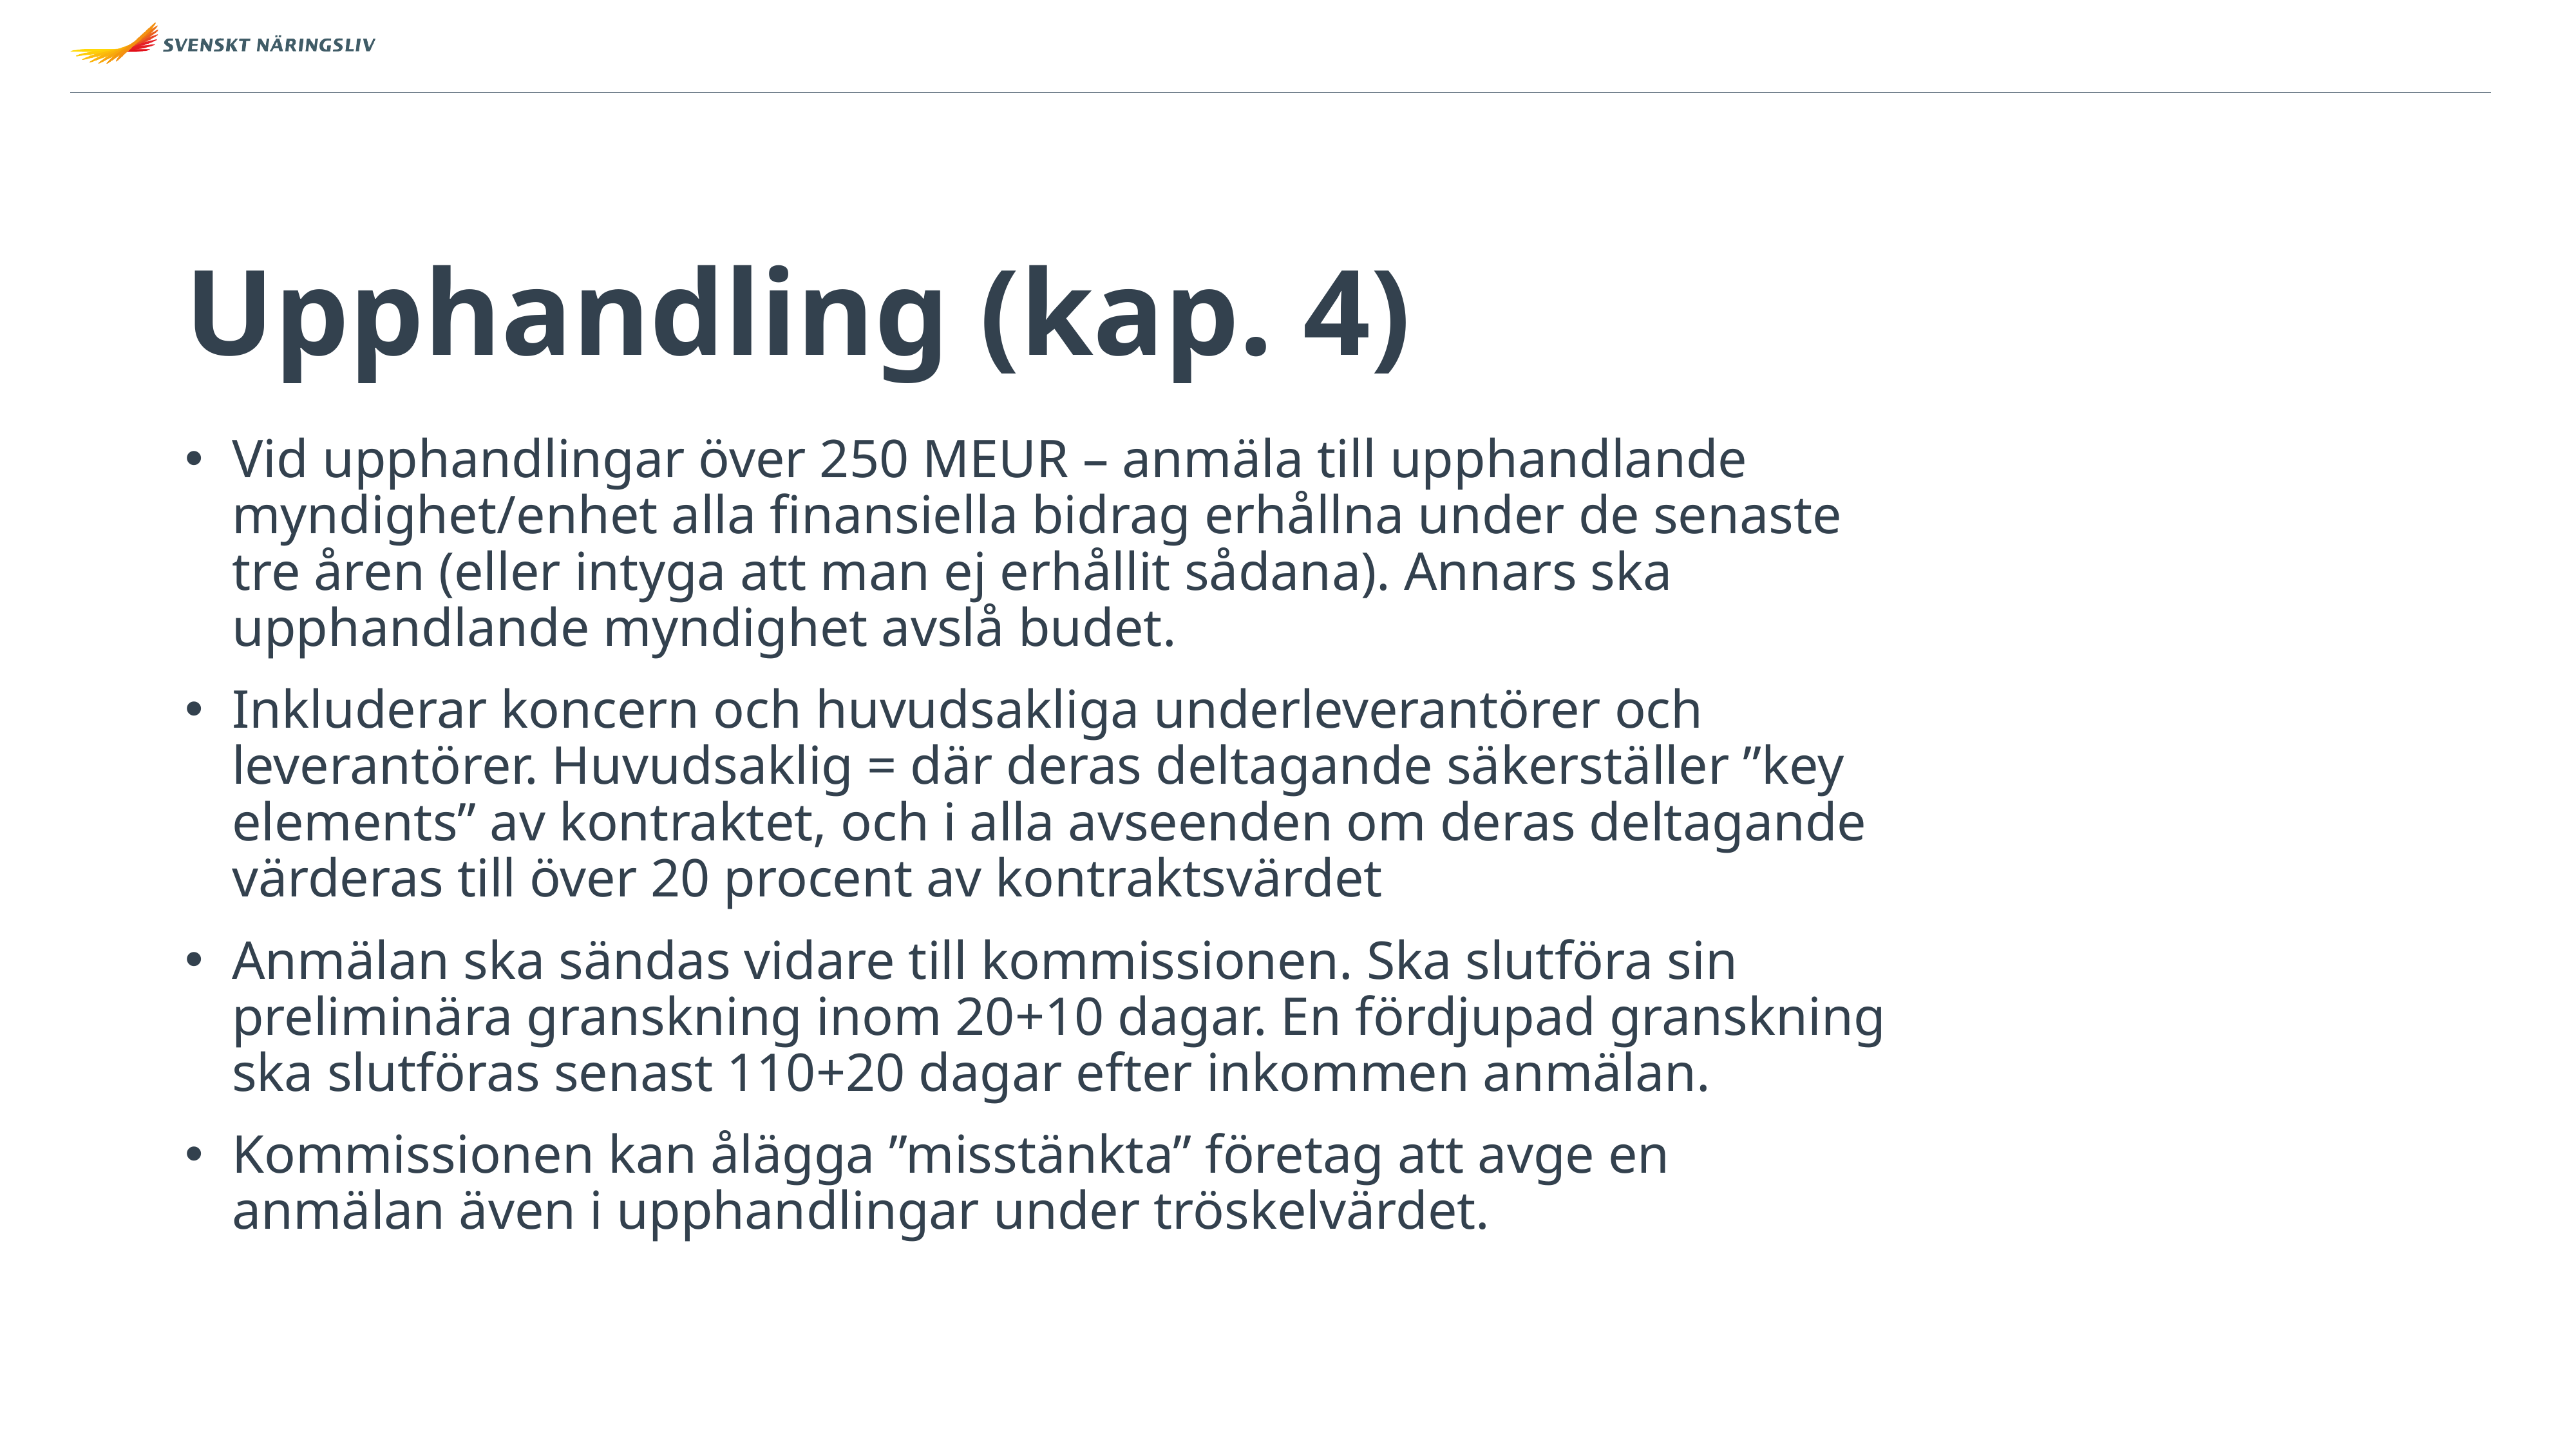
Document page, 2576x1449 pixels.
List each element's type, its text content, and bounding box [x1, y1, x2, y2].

picture [70, 22, 375, 64]
text_box Vid upphandlingar över 250 MEUR – anmäla till upphandlande myndighet/enhet alla finansiella bidrag erhållna under de senaste tre åren (eller intyga att man ej erhållit sådana). Annars ska upphandlande myndighet avslå budet. Inkluderar koncern och huvudsakliga underleverantörer och leverantörer. Huvudsaklig = där deras deltagande säkerställer ”key elements” av kontraktet, och i alla avseenden om deras deltagande värderas till över 20 procent av kontraktsvärdet Anmälan ska sändas vidare till kommissionen. Ska slutföra sin preliminära granskning inom 20+10 dagar. En fördjupad granskning ska slutföras senast 110+20 dagar efter inkommen anmälan. Kommissionen kan ålägga ”misstänkta” företag att avge en anmälan även i upphandlingar under tröskelvärdet. [175, 428, 1905, 1285]
title Upphandling (kap. 4) [175, 209, 2398, 424]
